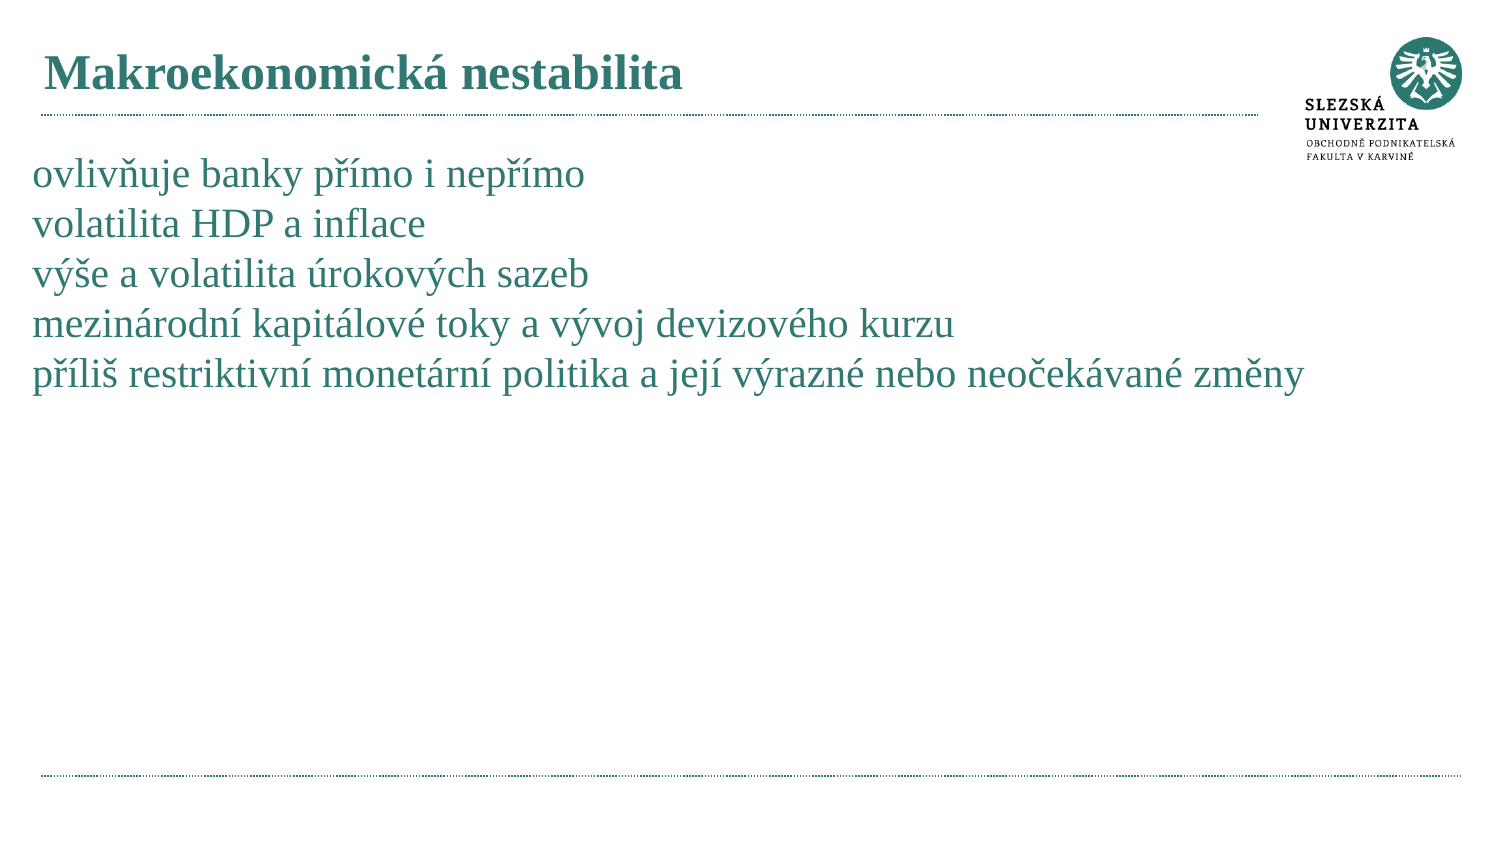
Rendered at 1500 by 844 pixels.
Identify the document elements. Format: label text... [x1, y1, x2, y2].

list ovlivňuje banky přímo i nepřímo volatilita HDP a inflace výše a volatilita úrokových sazeb mezinárodní kapitálové toky a vývoj devizového kurzu příliš restriktivní monetární politika a její výrazné nebo neočekávané změny [17, 138, 1471, 741]
picture [1305, 37, 1462, 138]
title Makroekonomická nestabilita [29, 32, 999, 116]
